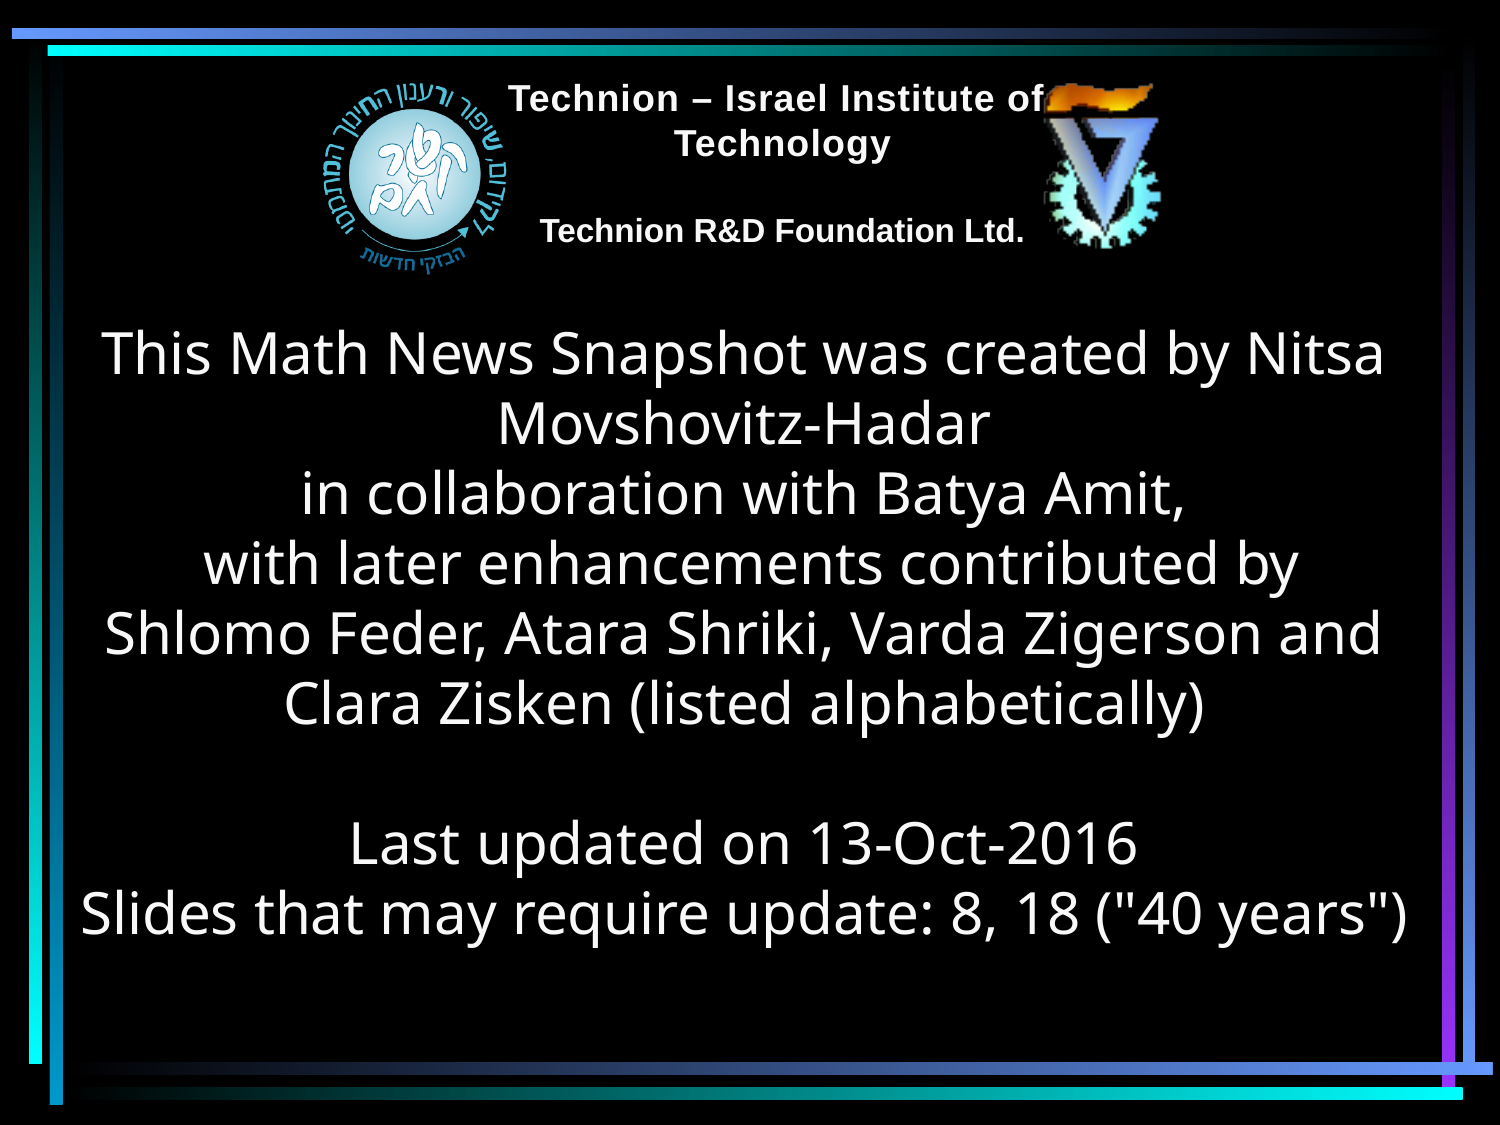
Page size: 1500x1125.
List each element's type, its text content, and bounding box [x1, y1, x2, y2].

title This Math News Snapshot was created by Nitsa Movshovitz-Hadar in collaboration with Batya Amit, with later enhancements contributed by Shlomo Feder, Atara Shriki, Varda Zigerson and Clara Zisken (listed alphabetically) Last updated on 13-Oct-2016 Slides that may require update: 8, 18 ("40 years") [53, 308, 1436, 1012]
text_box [315, 66, 1164, 280]
